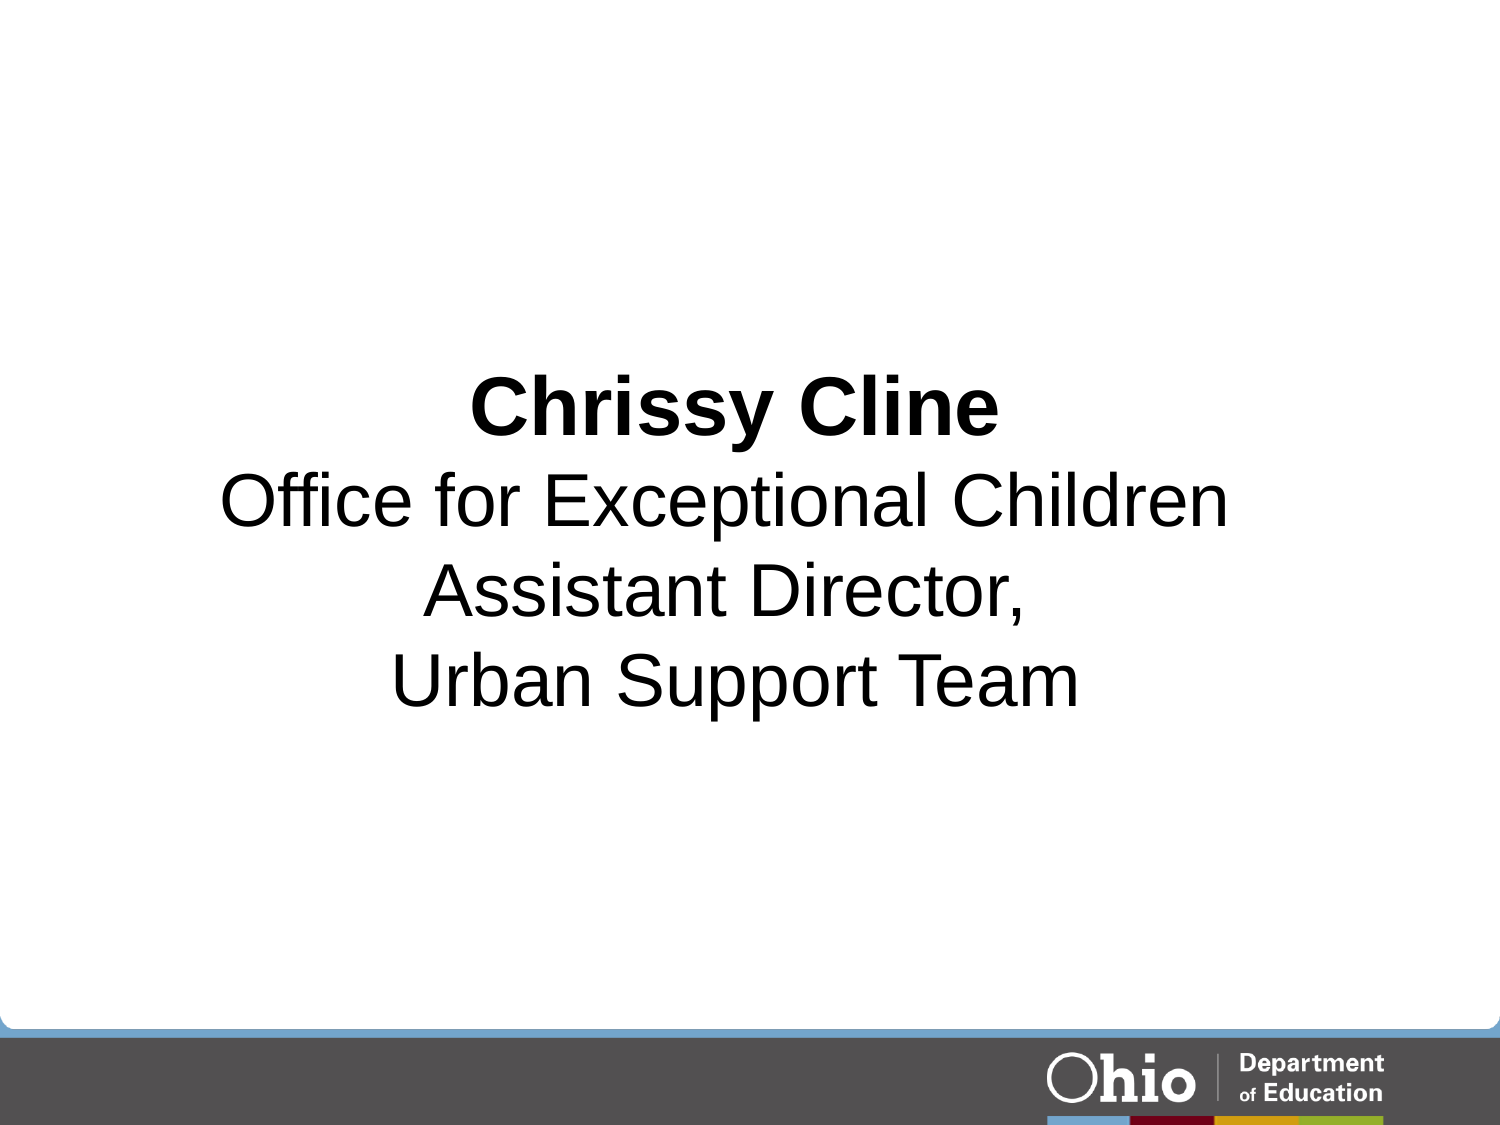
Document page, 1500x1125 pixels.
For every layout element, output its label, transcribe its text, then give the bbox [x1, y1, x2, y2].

text_box Chrissy Cline Office for Exceptional Children Assistant Director, Urban Support Team [199, 344, 1272, 730]
picture [0, 992, 1500, 1125]
